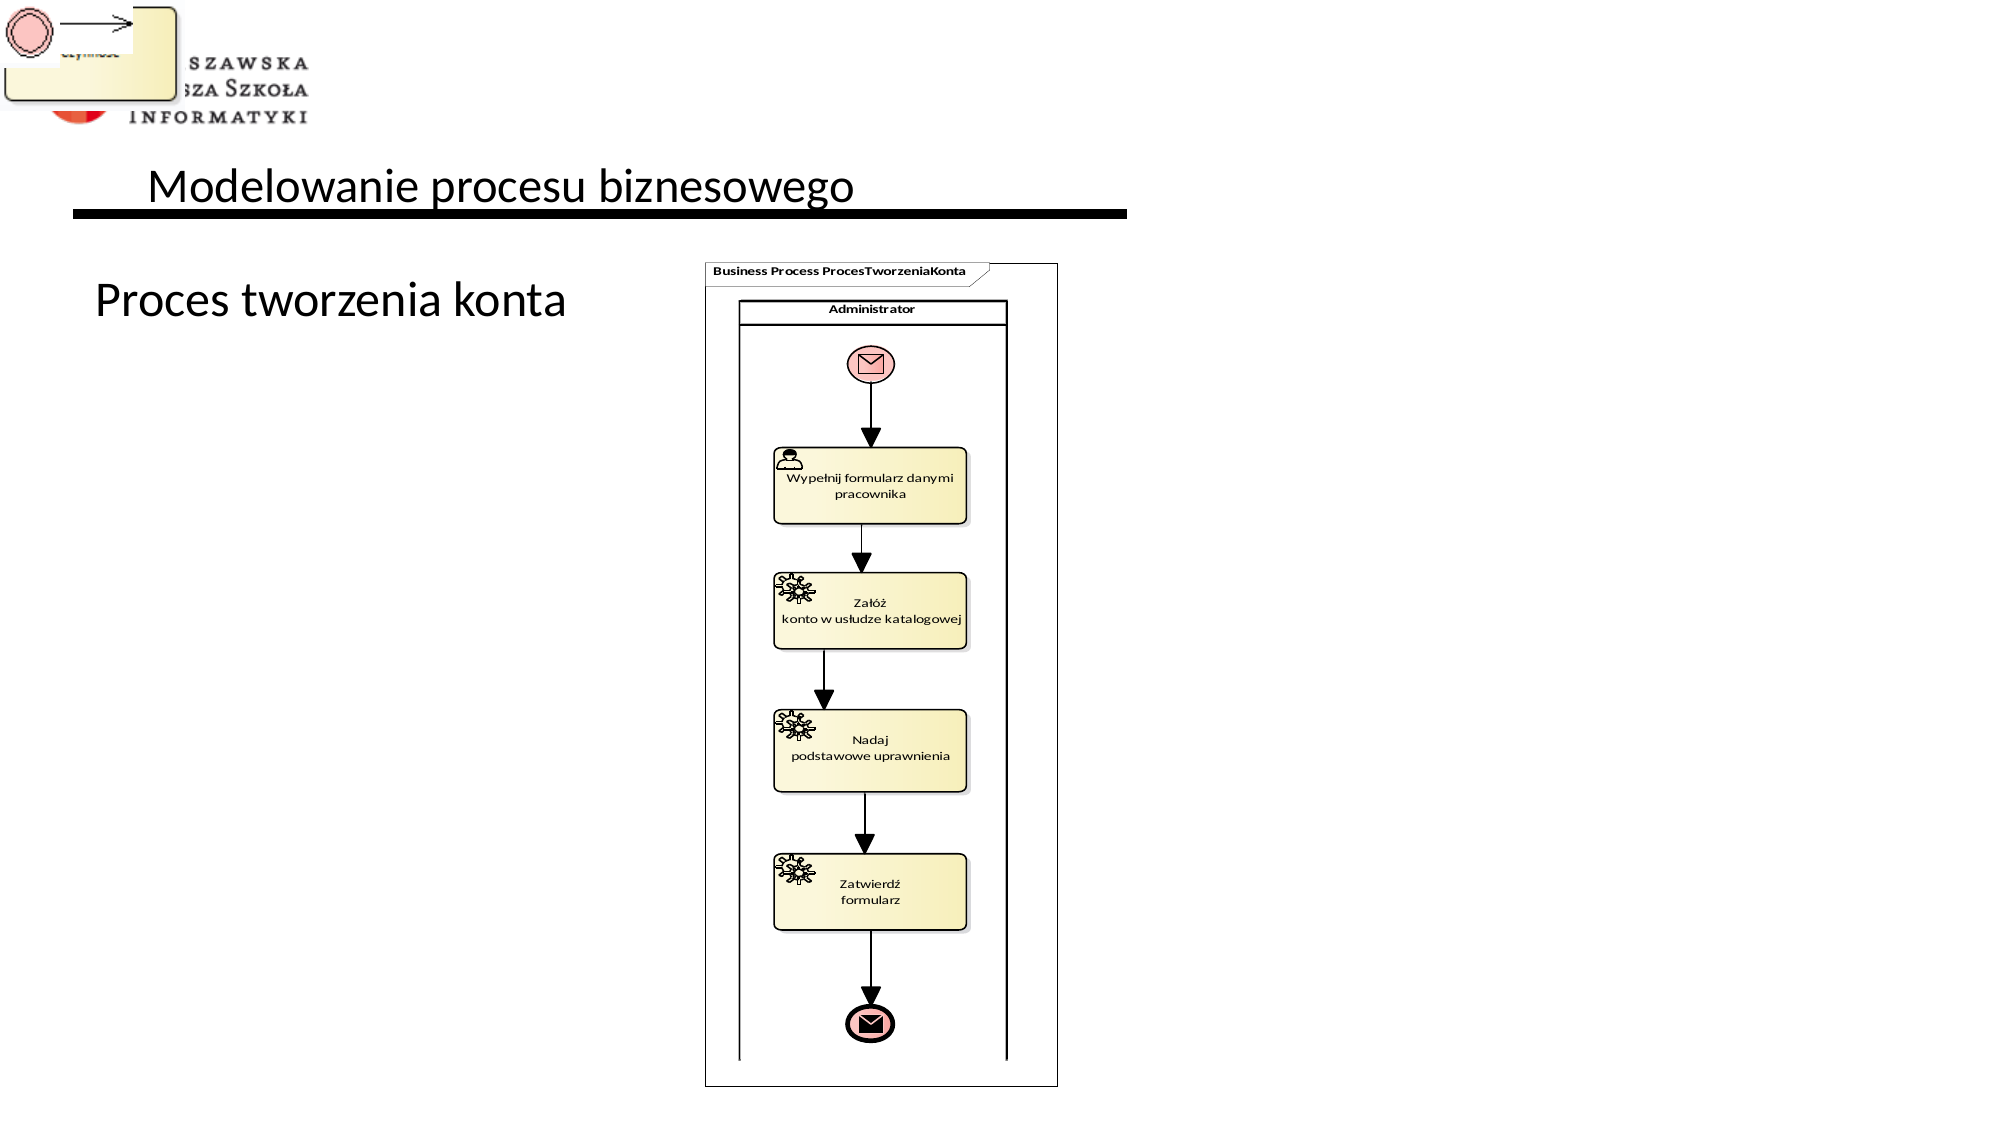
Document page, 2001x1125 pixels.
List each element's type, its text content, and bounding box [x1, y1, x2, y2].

title Modelowanie procesu biznesowego [132, 152, 1918, 251]
text_box Proces tworzenia konta [81, 259, 596, 334]
picture [700, 259, 1062, 1090]
picture [0, 0, 309, 146]
